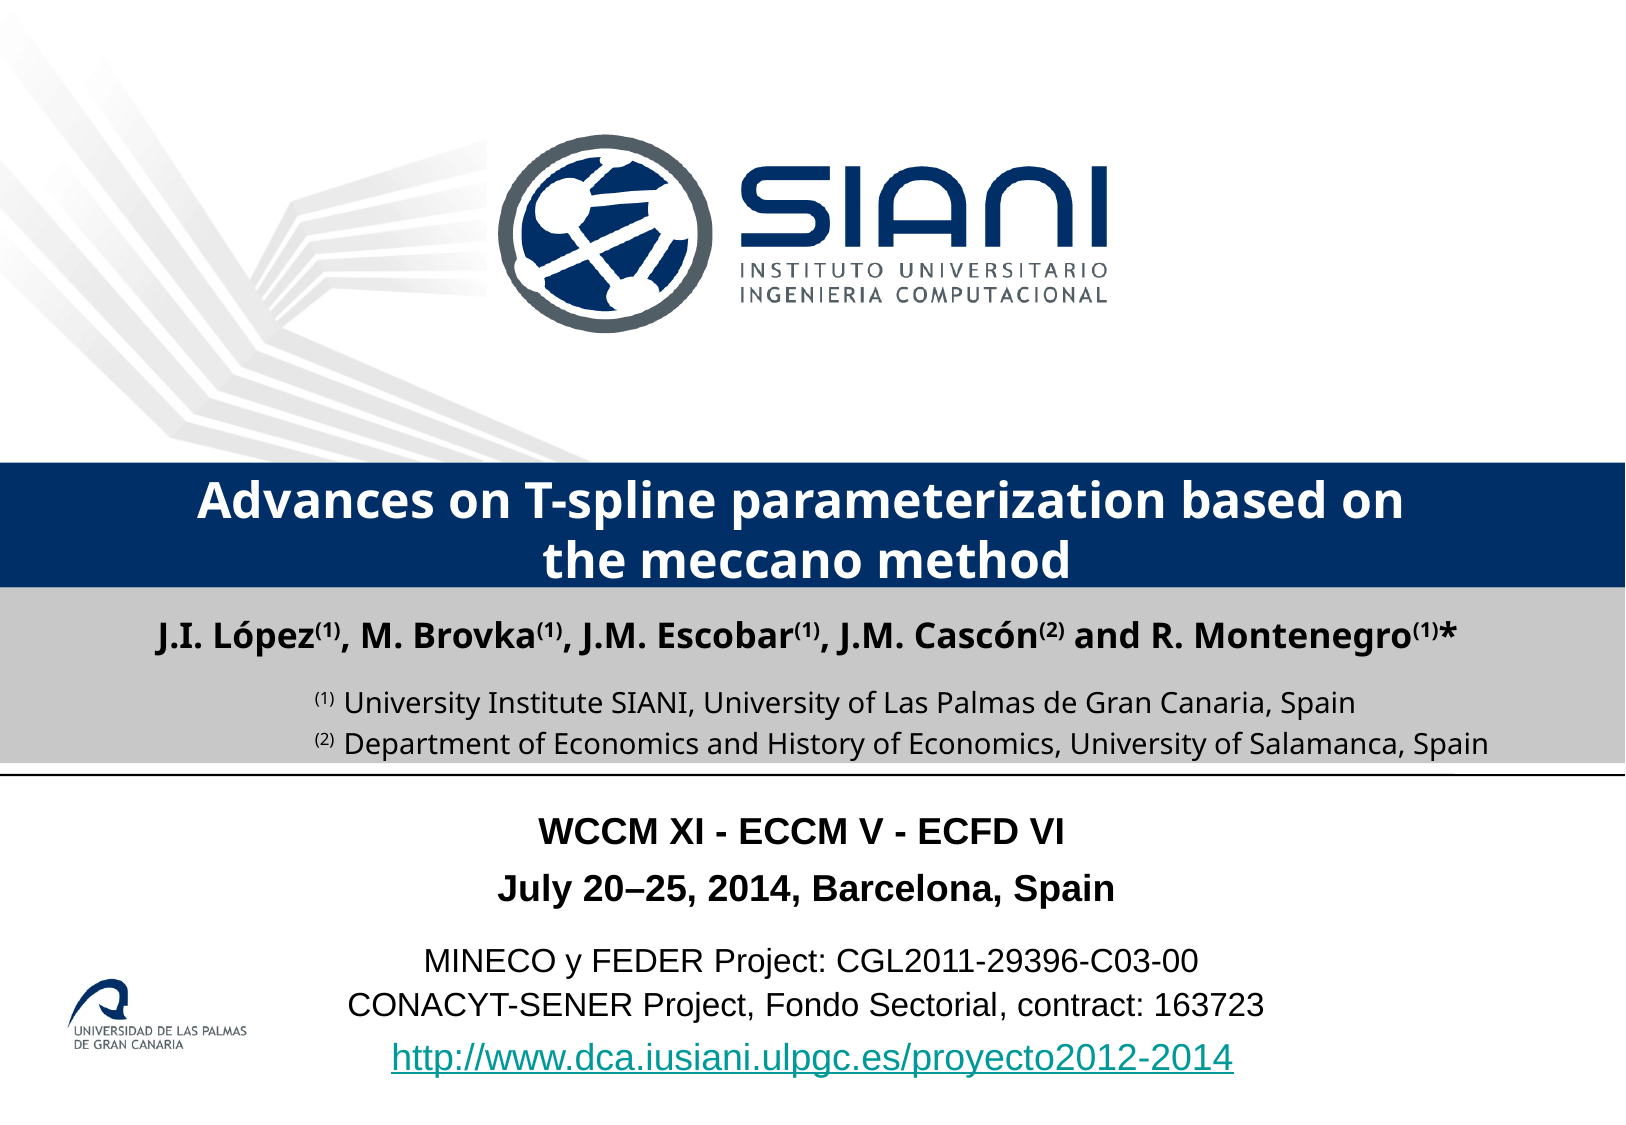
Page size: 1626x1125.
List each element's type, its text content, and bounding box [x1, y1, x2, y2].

text_box MINECO y FEDER Project: CGL2011-29396-C03-00 CONACYT-SENER Project, Fondo Sectorial, contract: 163723 [0, 931, 1624, 1032]
text_box Advances on T-spline parameterization based on the meccano method [0, 461, 1616, 597]
text_box WCCM XI - ECCM V - ECFD VI July 20–25, 2014, Barcelona, Spain [0, 799, 1625, 918]
text_box (1) University Institute SIANI, University of Las Palmas de Gran Canaria, Spain (2) Department of Economics and History of Economics, University of Salamanca, Spain [0, 676, 1625, 799]
text_box J.I. López(1), M. Brovka(1), J.M. Escobar(1), J.M. Cascón(2) and R. Montenegro(1)* [0, 605, 1616, 663]
picture [0, 0, 1119, 461]
text_box http://www.dca.iusiani.ulpgc.es/proyecto2012-2014 [0, 1024, 1625, 1125]
